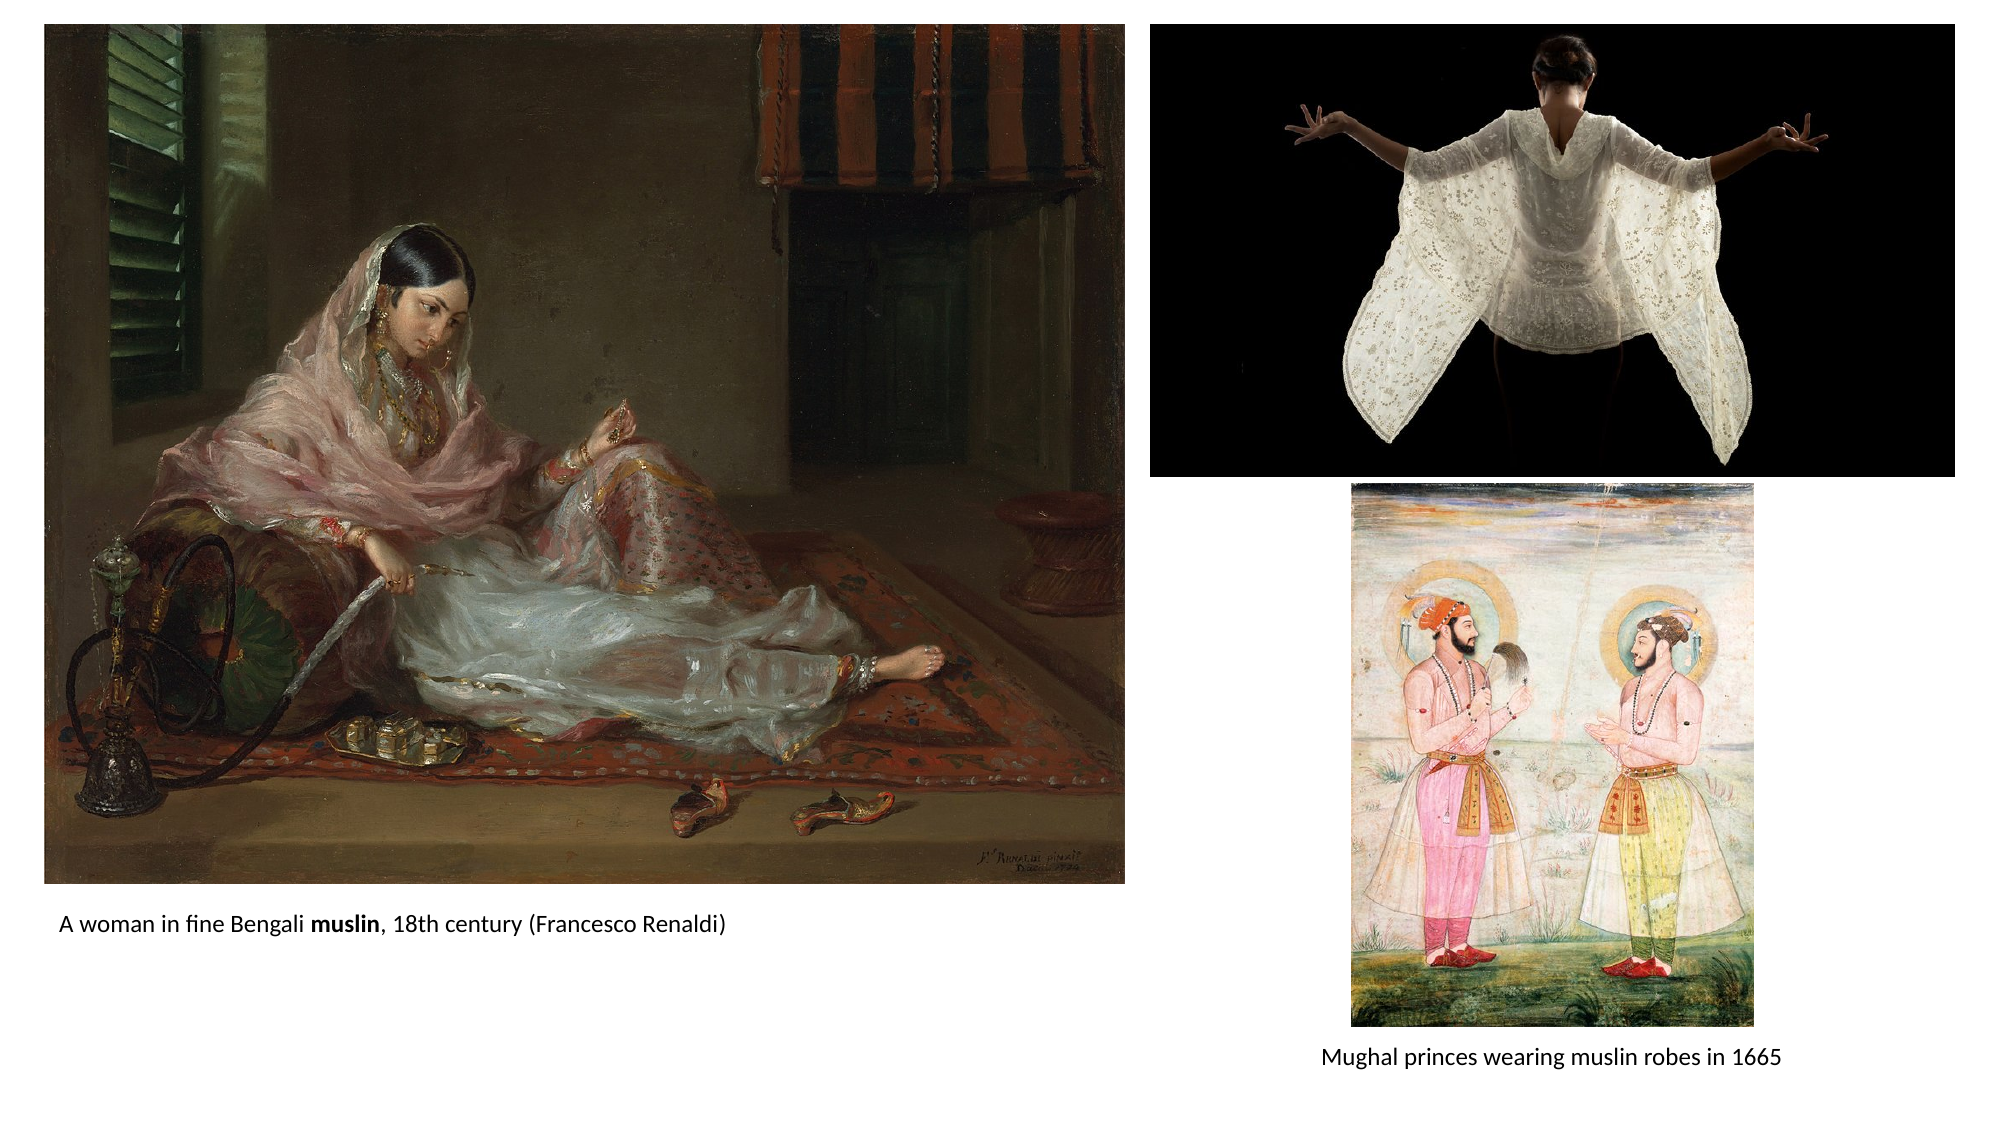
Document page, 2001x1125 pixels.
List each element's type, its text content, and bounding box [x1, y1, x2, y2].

picture [1150, 24, 1955, 477]
text_box Mughal princes wearing muslin robes in 1665 [1306, 1033, 1799, 1078]
text_box A woman in fine Bengali muslin, 18th century (Francesco Renaldi) [44, 899, 1045, 945]
picture [44, 24, 1125, 884]
picture [1351, 483, 1754, 1027]
